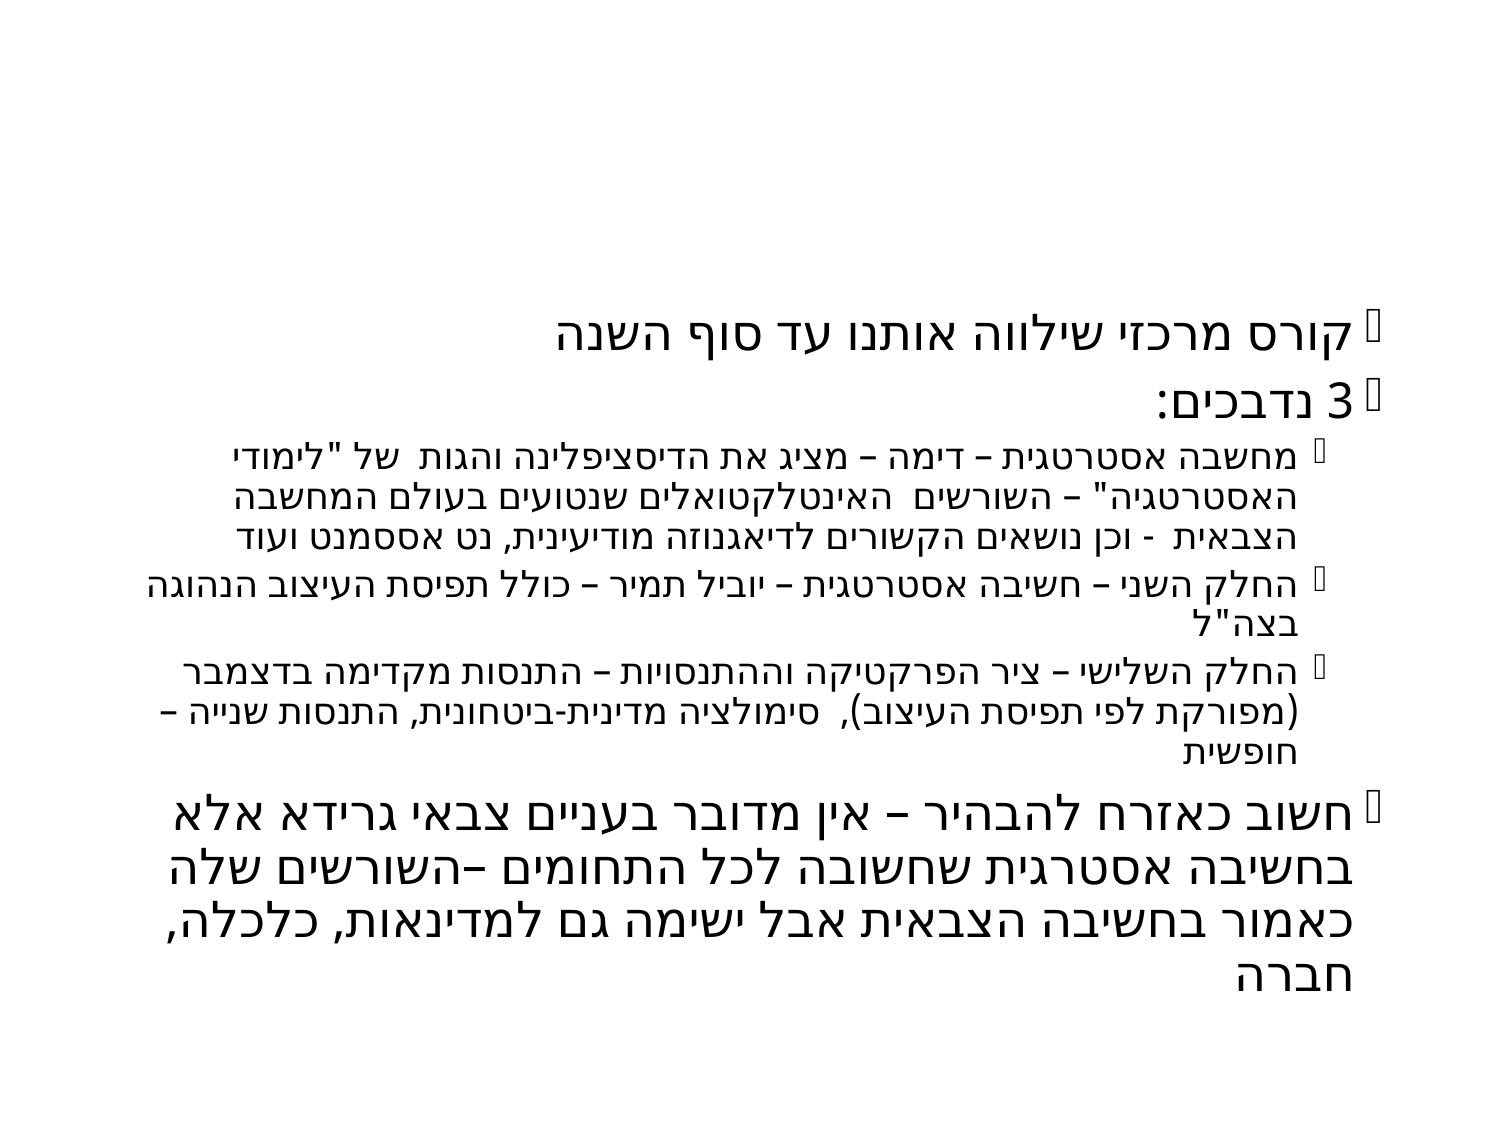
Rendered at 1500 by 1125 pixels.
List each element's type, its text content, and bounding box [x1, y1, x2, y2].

list קורס מרכזי שילווה אותנו עד סוף השנה 3 נדבכים: מחשבה אסטרטגית – דימה – מציג את הדיסציפלינה והגות של "לימודי האסטרטגיה" – השורשים האינטלקטואלים שנטועים בעולם המחשבה הצבאית - וכן נושאים הקשורים לדיאגנוזה מודיעינית, נט אססמנט ועוד החלק השני – חשיבה אסטרטגית – יוביל תמיר – כולל תפיסת העיצוב הנהוגה בצה"ל החלק השלישי – ציר הפרקטיקה וההתנסויות – התנסות מקדימה בדצמבר (מפורקת לפי תפיסת העיצוב), סימולציה מדינית-ביטחונית, התנסות שנייה – חופשית חשוב כאזרח להבהיר – אין מדובר בעניים צבאי גרידא אלא בחשיבה אסטרגית שחשובה לכל התחומים –השורשים שלה כאמור בחשיבה הצבאית אבל ישימה גם למדינאות, כלכלה, חברה [103, 299, 1398, 1014]
